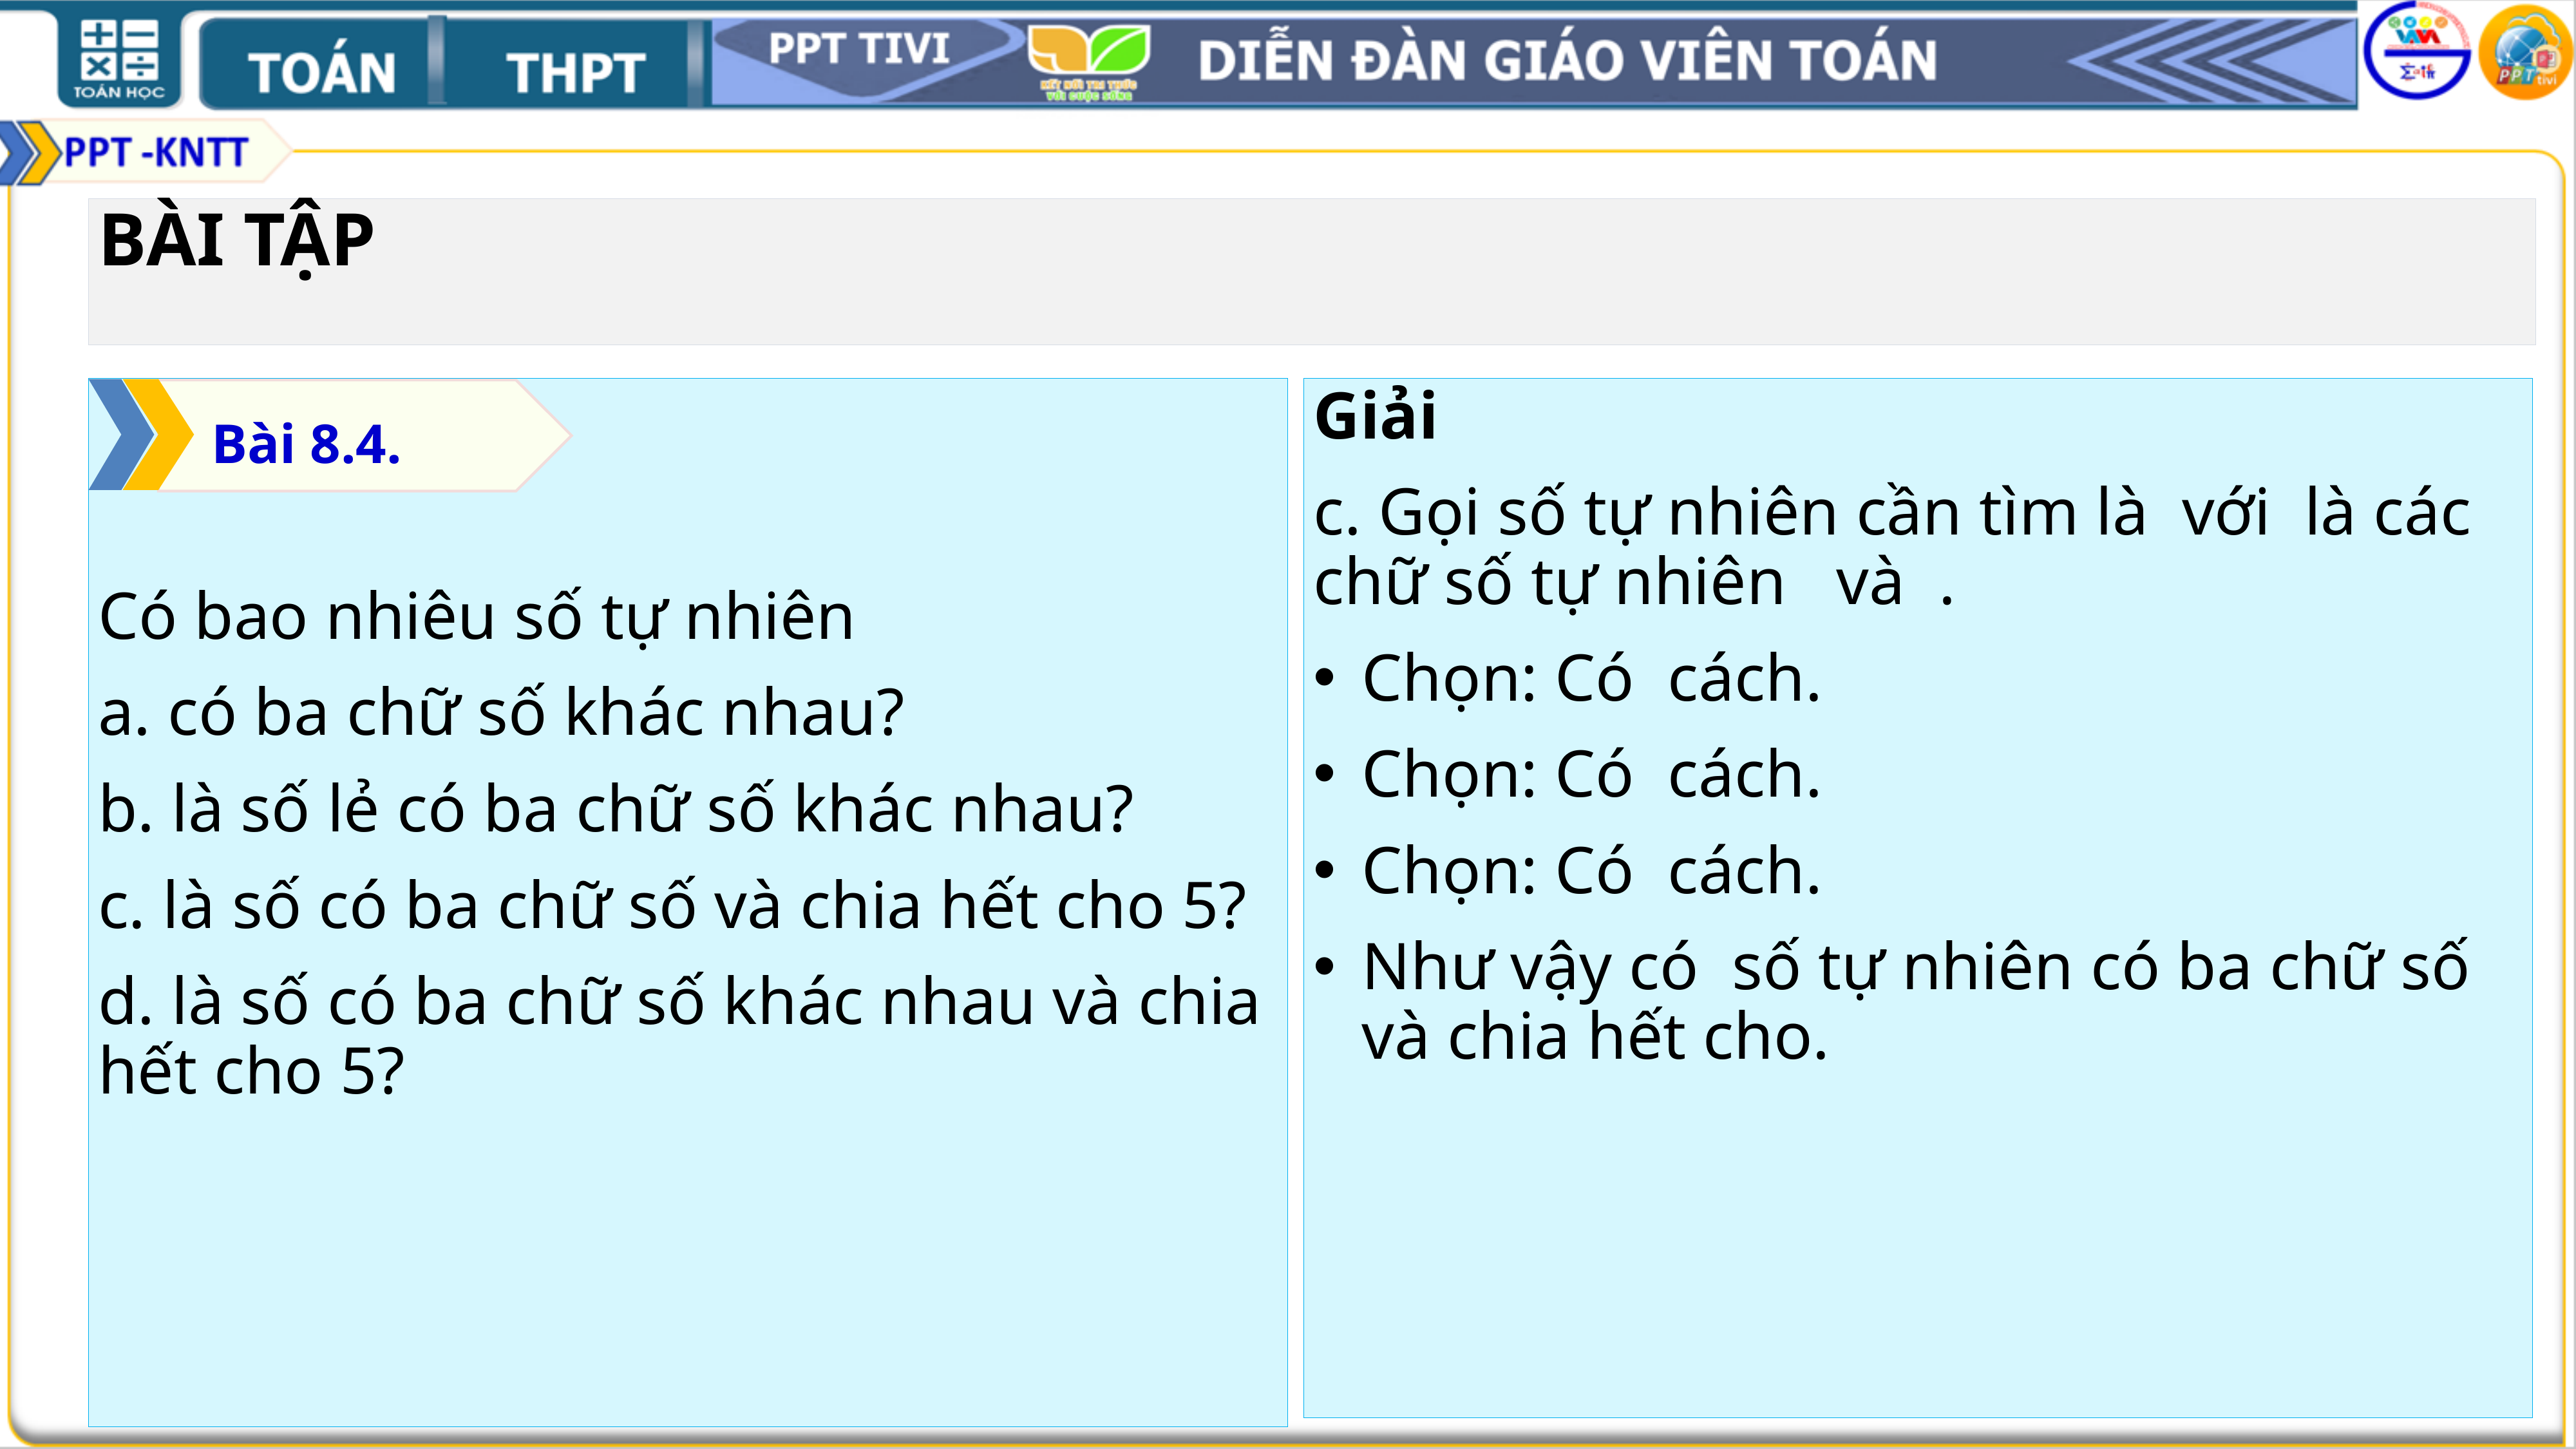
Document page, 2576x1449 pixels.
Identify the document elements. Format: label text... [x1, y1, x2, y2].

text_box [88, 379, 572, 491]
text_box BÀI TẬP [88, 198, 2536, 345]
picture [0, 0, 2576, 1449]
text_box Có bao nhiêu số tự nhiên a. có ba chữ số khác nhau? b. là số lẻ có ba chữ số khác nhau? c. là số có ba chữ số và chia hết cho 5? d. là số có ba chữ số khác nhau và chia hết cho 5? [88, 378, 1288, 1427]
